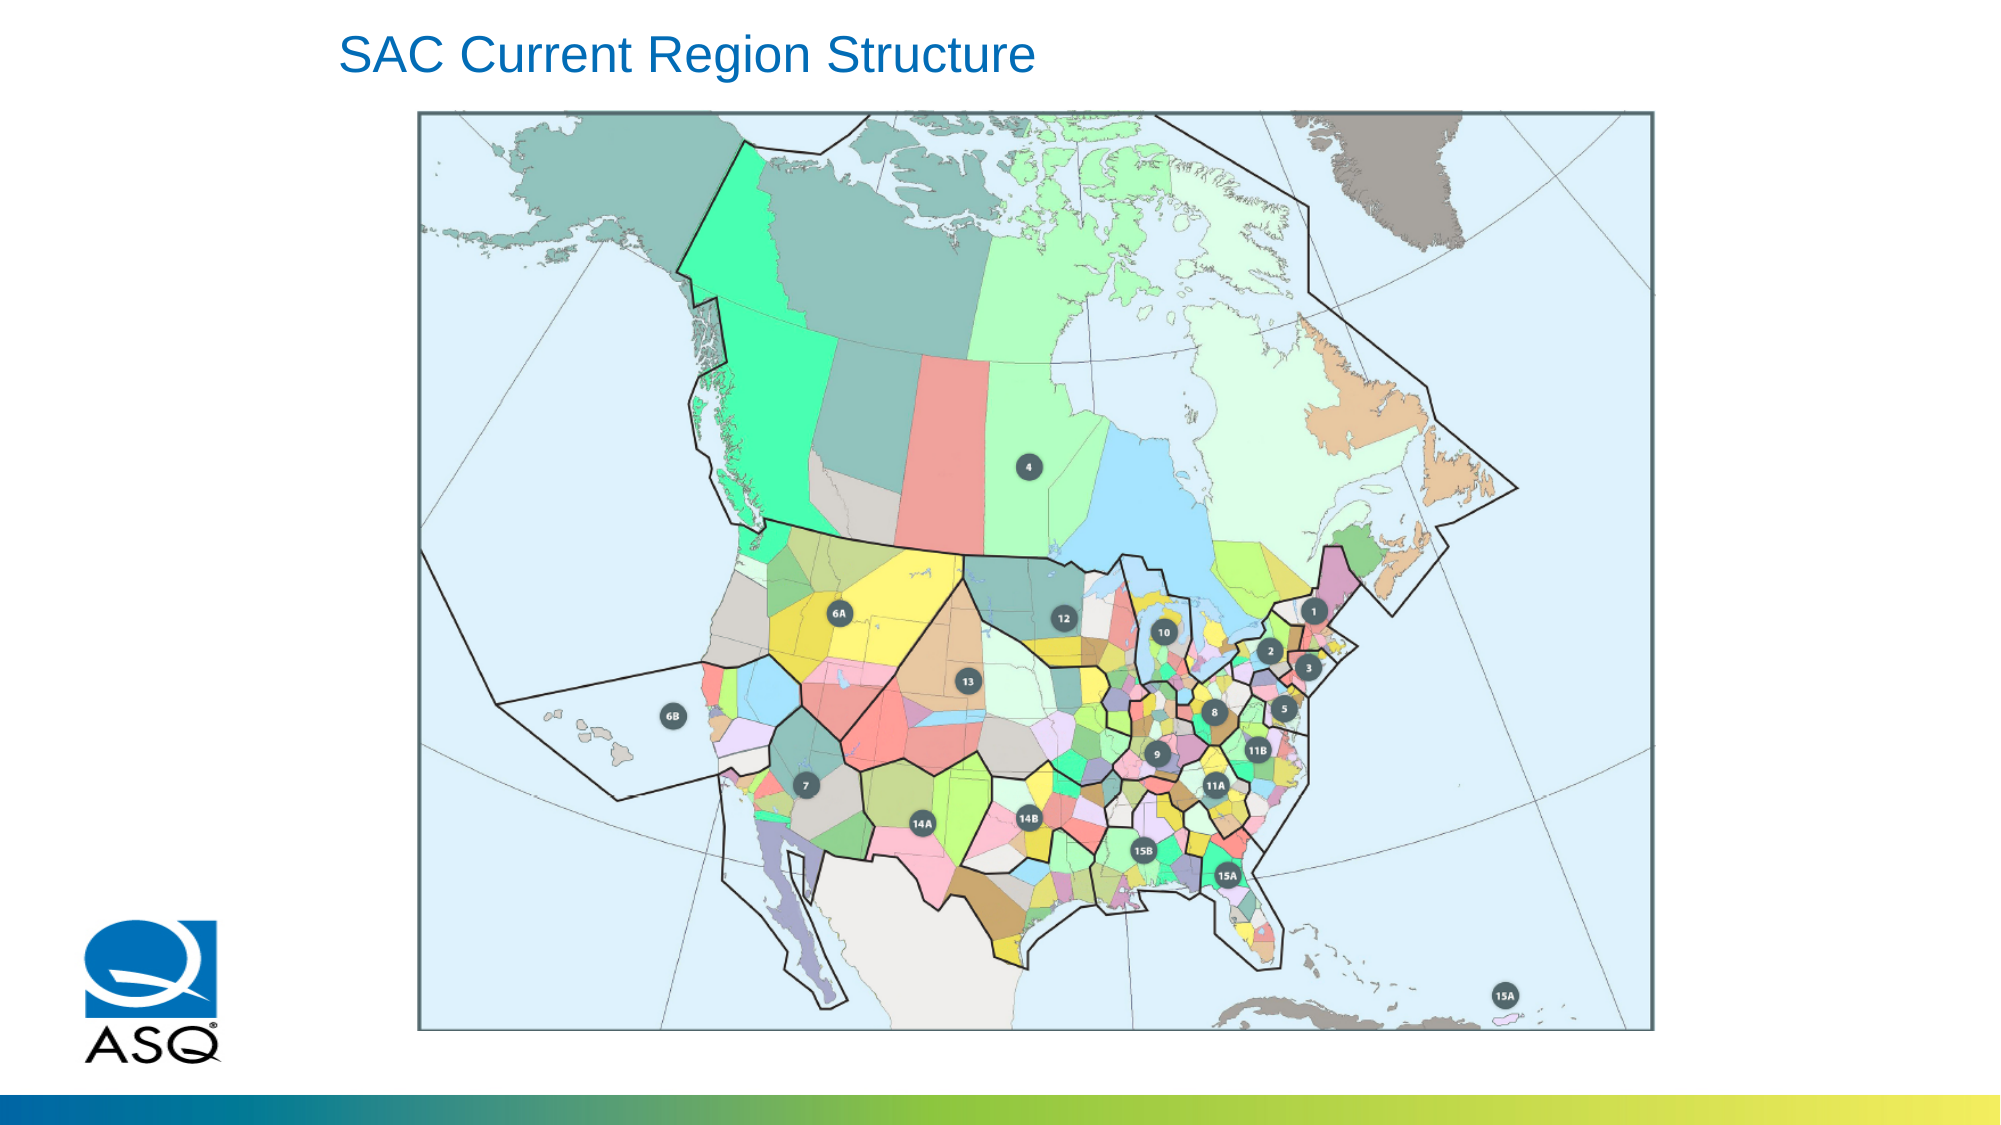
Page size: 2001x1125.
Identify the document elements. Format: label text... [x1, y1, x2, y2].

title SAC Current Region Structure [323, 13, 1673, 92]
picture [0, 0, 2001, 1125]
